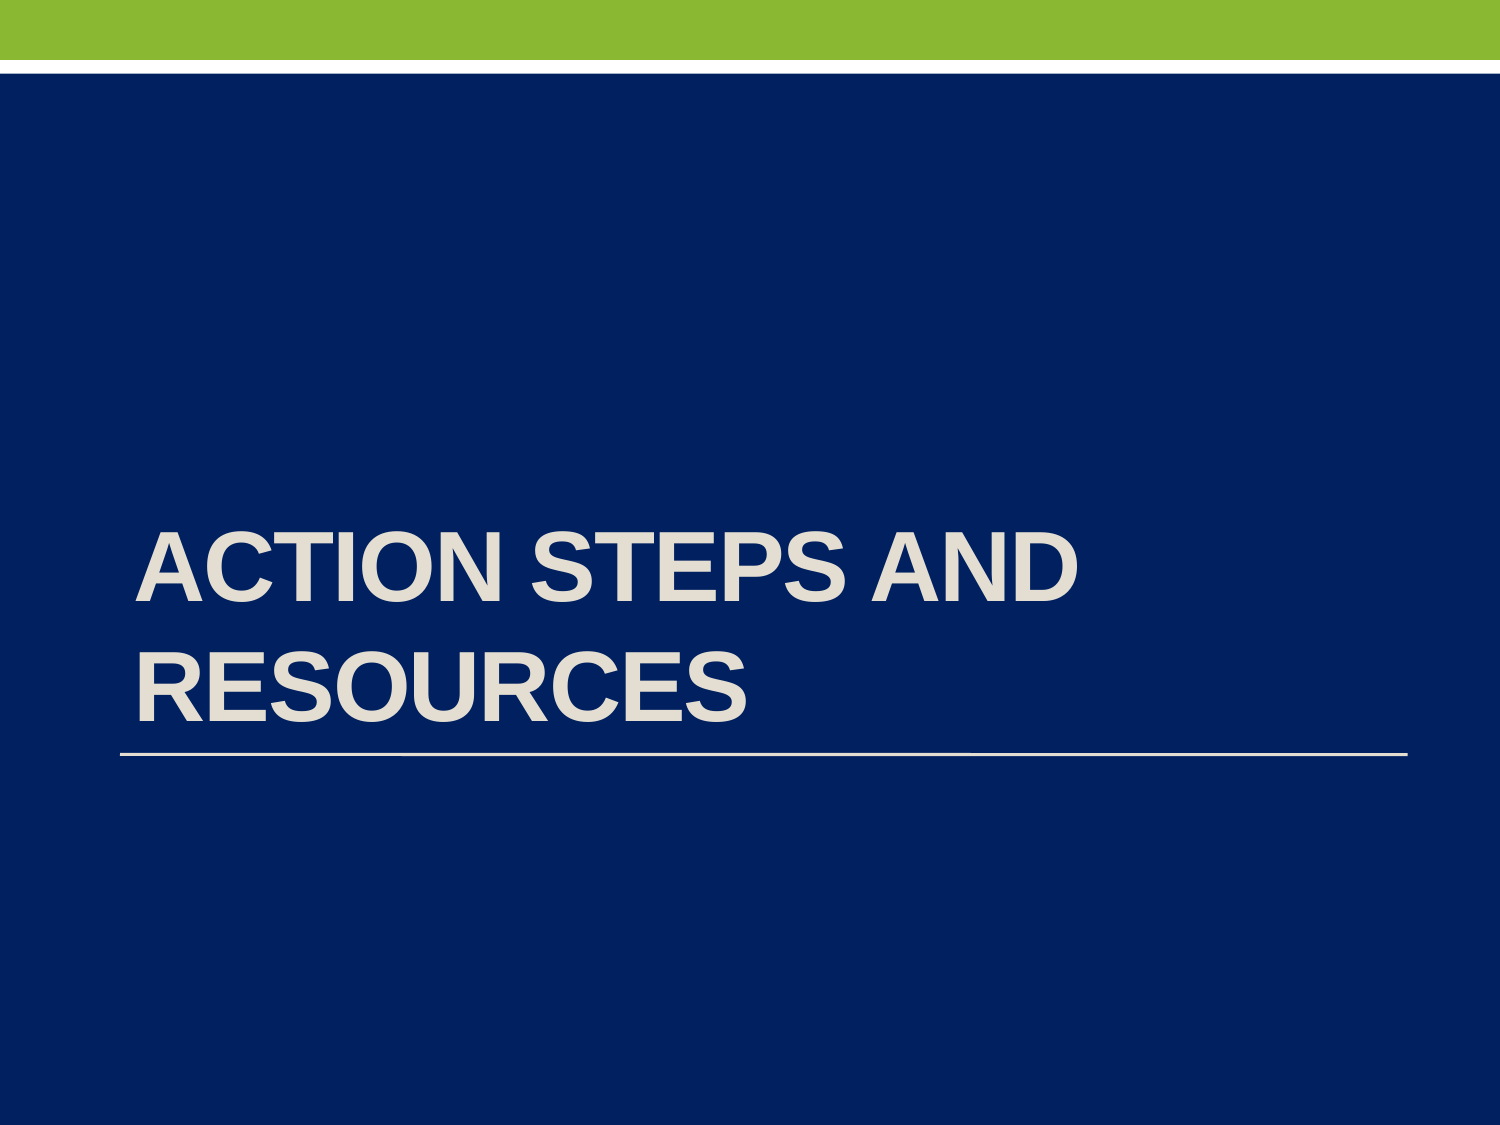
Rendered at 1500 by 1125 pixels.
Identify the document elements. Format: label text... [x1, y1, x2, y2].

title Action steps and resources [118, 387, 1394, 749]
